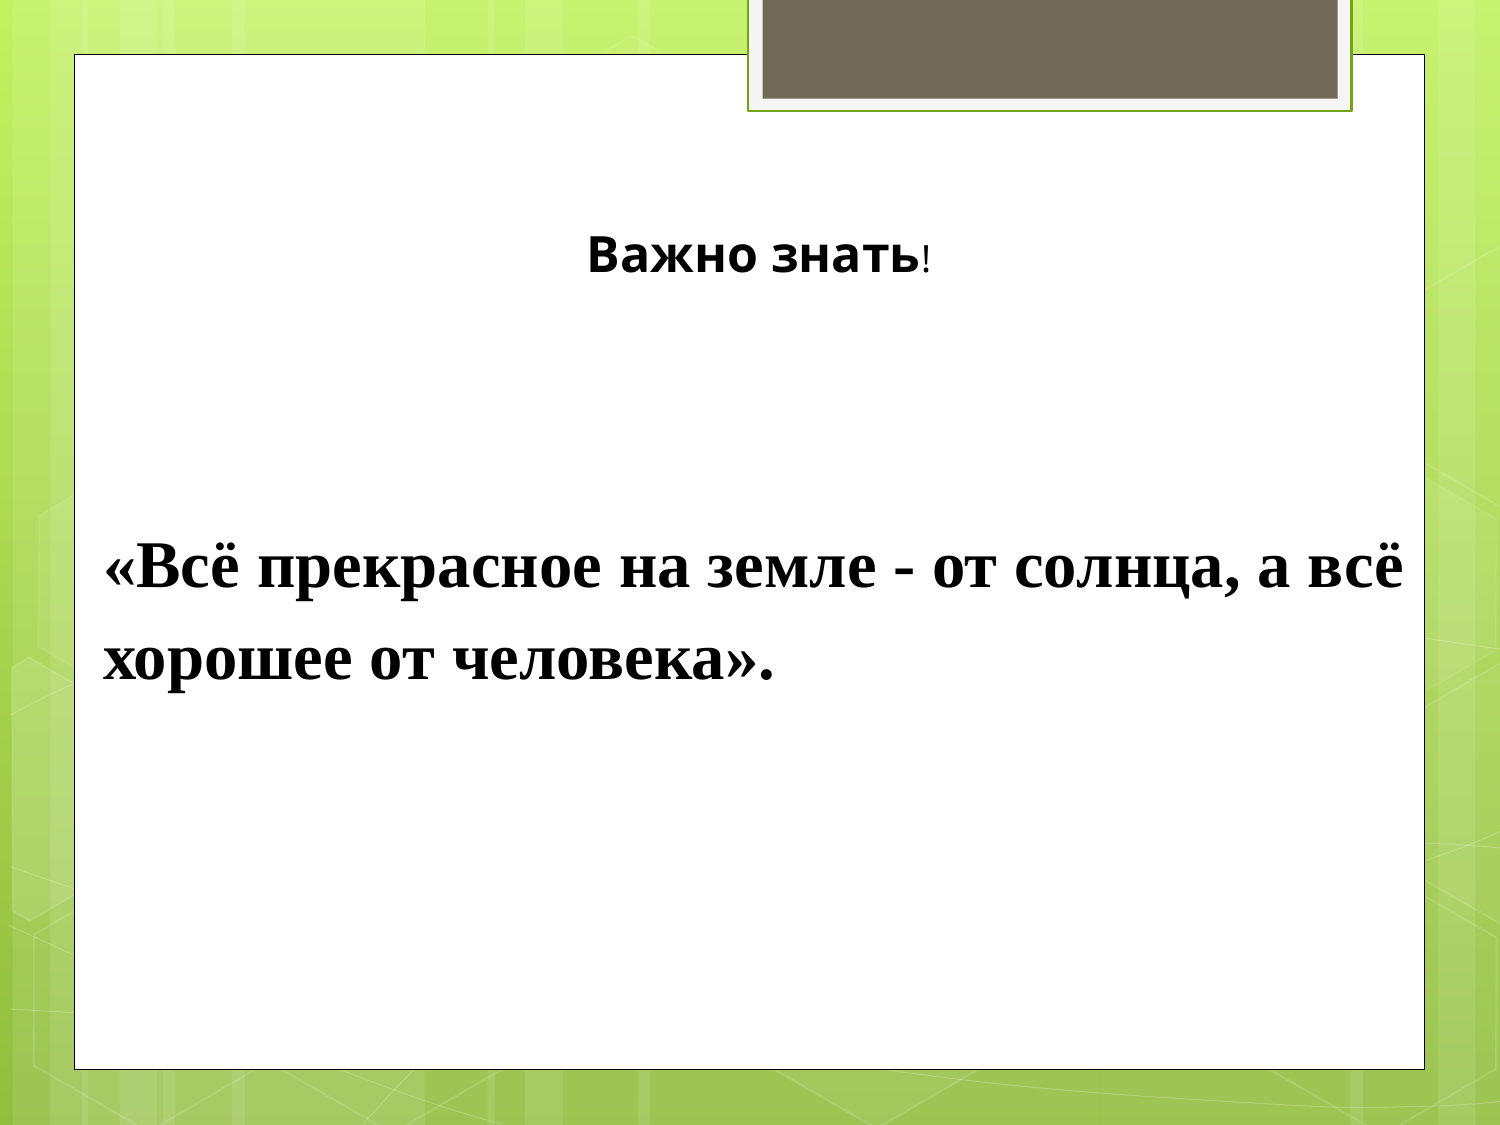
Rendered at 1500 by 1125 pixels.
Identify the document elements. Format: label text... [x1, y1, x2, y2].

text_box «Всё прекрасное на земле - от солнца, а всё хорошее от человека». [88, 501, 1477, 700]
text_box Важно знать! [572, 215, 946, 290]
